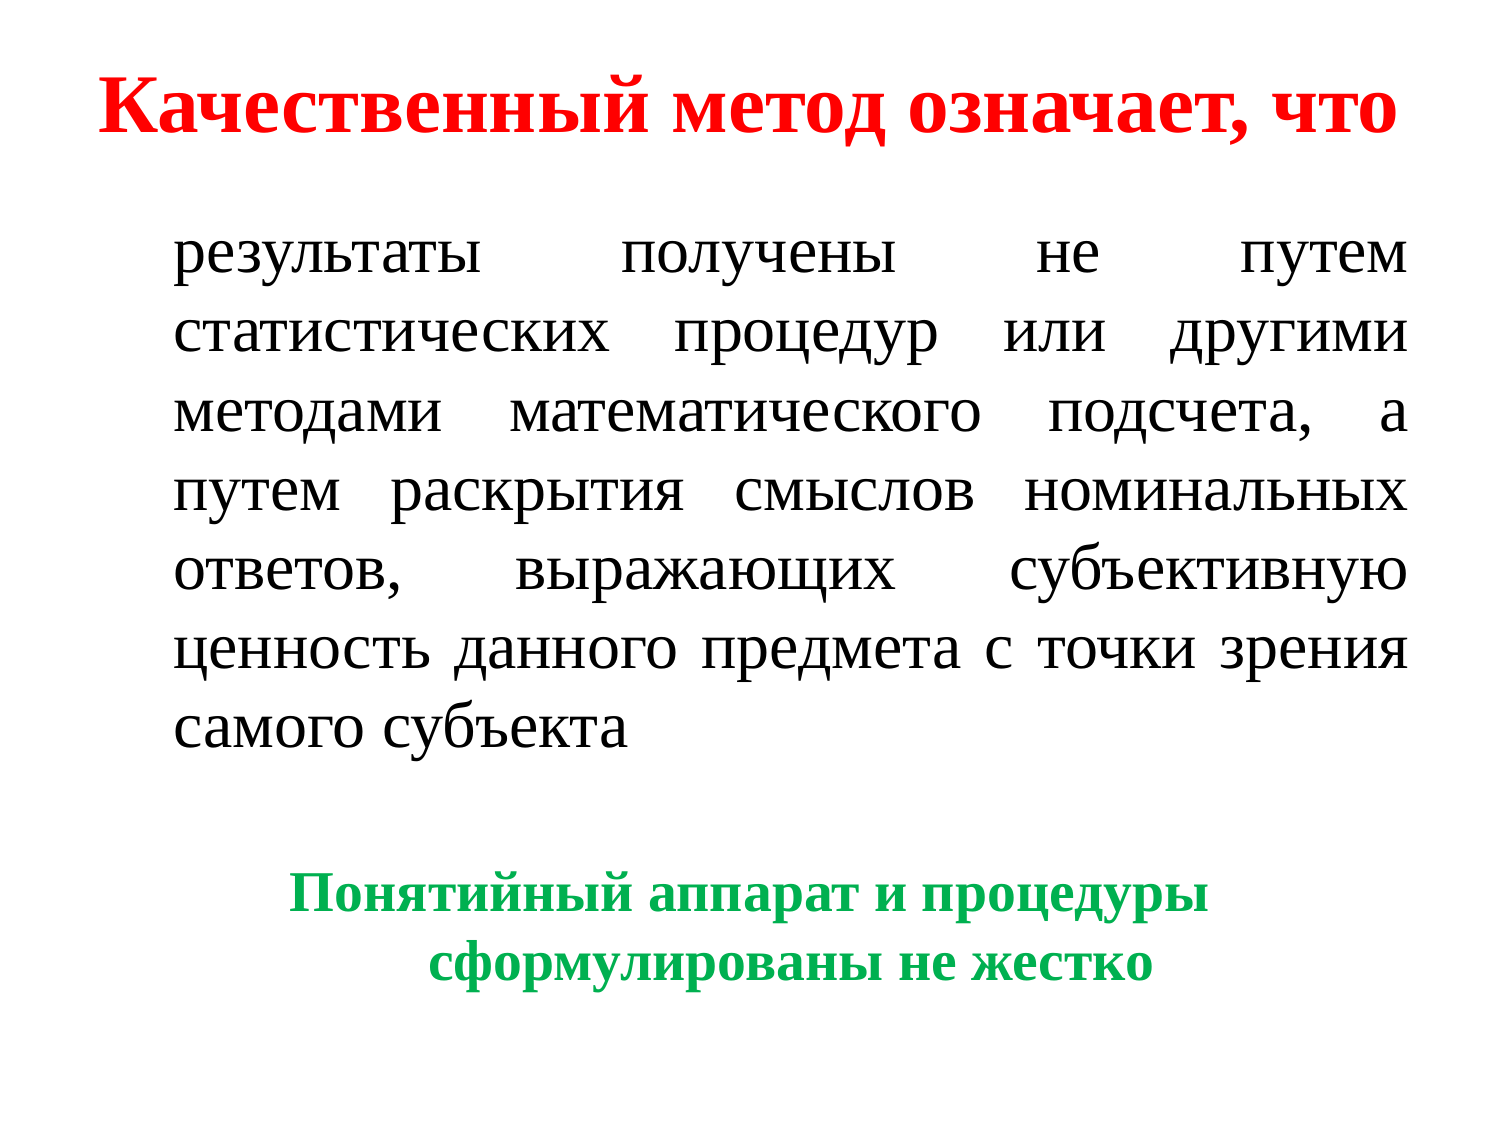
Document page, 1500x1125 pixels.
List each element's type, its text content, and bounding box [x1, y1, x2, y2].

title Качественный метод означает, что [75, 0, 1425, 199]
list результаты получены не путем статистических процедур или другими методами математического подсчета, а путем раскрытия смыслов номинальных ответов, выражающих субъективную ценность данного предмета с точки зрения самого субъекта Понятийный аппарат и процедуры сформулированы не жестко [75, 199, 1425, 1005]
